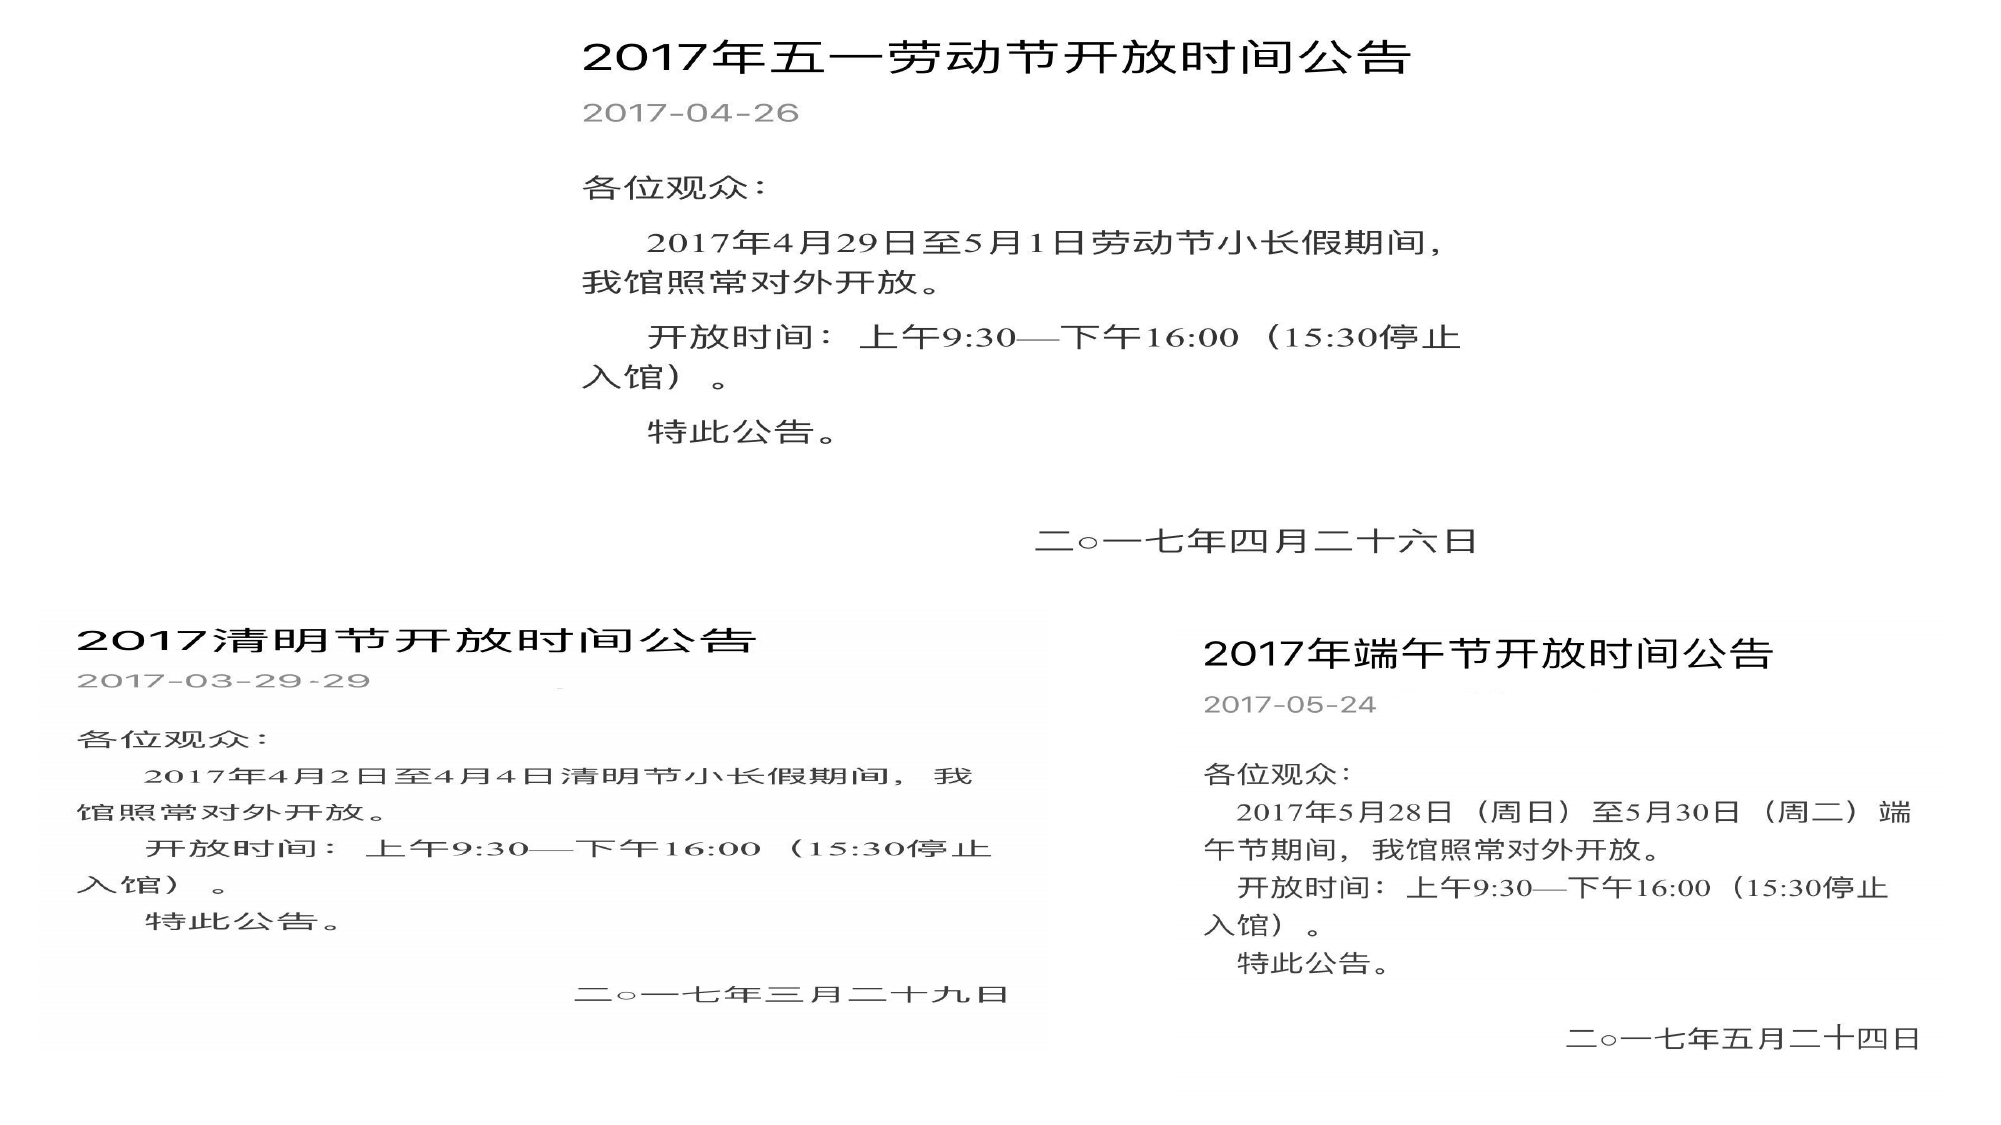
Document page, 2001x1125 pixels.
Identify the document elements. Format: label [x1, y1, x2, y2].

list [1174, 608, 1951, 1122]
picture [38, 18, 1516, 1051]
